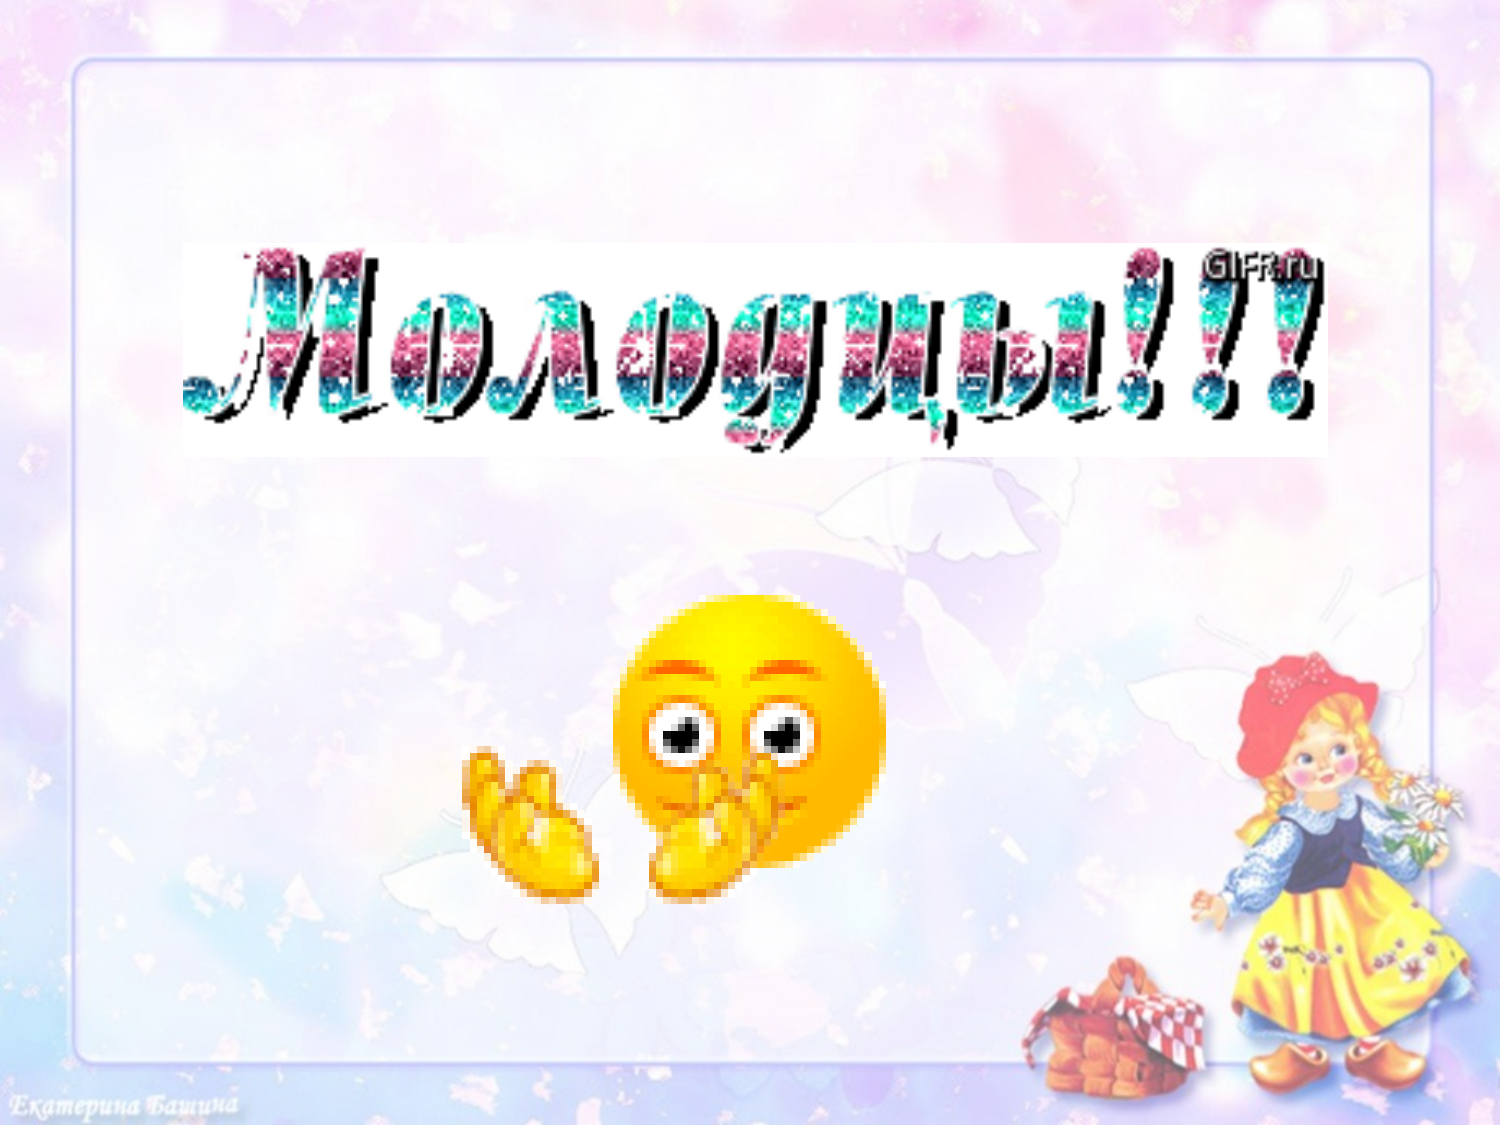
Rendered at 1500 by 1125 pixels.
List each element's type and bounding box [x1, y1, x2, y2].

picture [348, 538, 951, 977]
picture [182, 243, 1329, 457]
